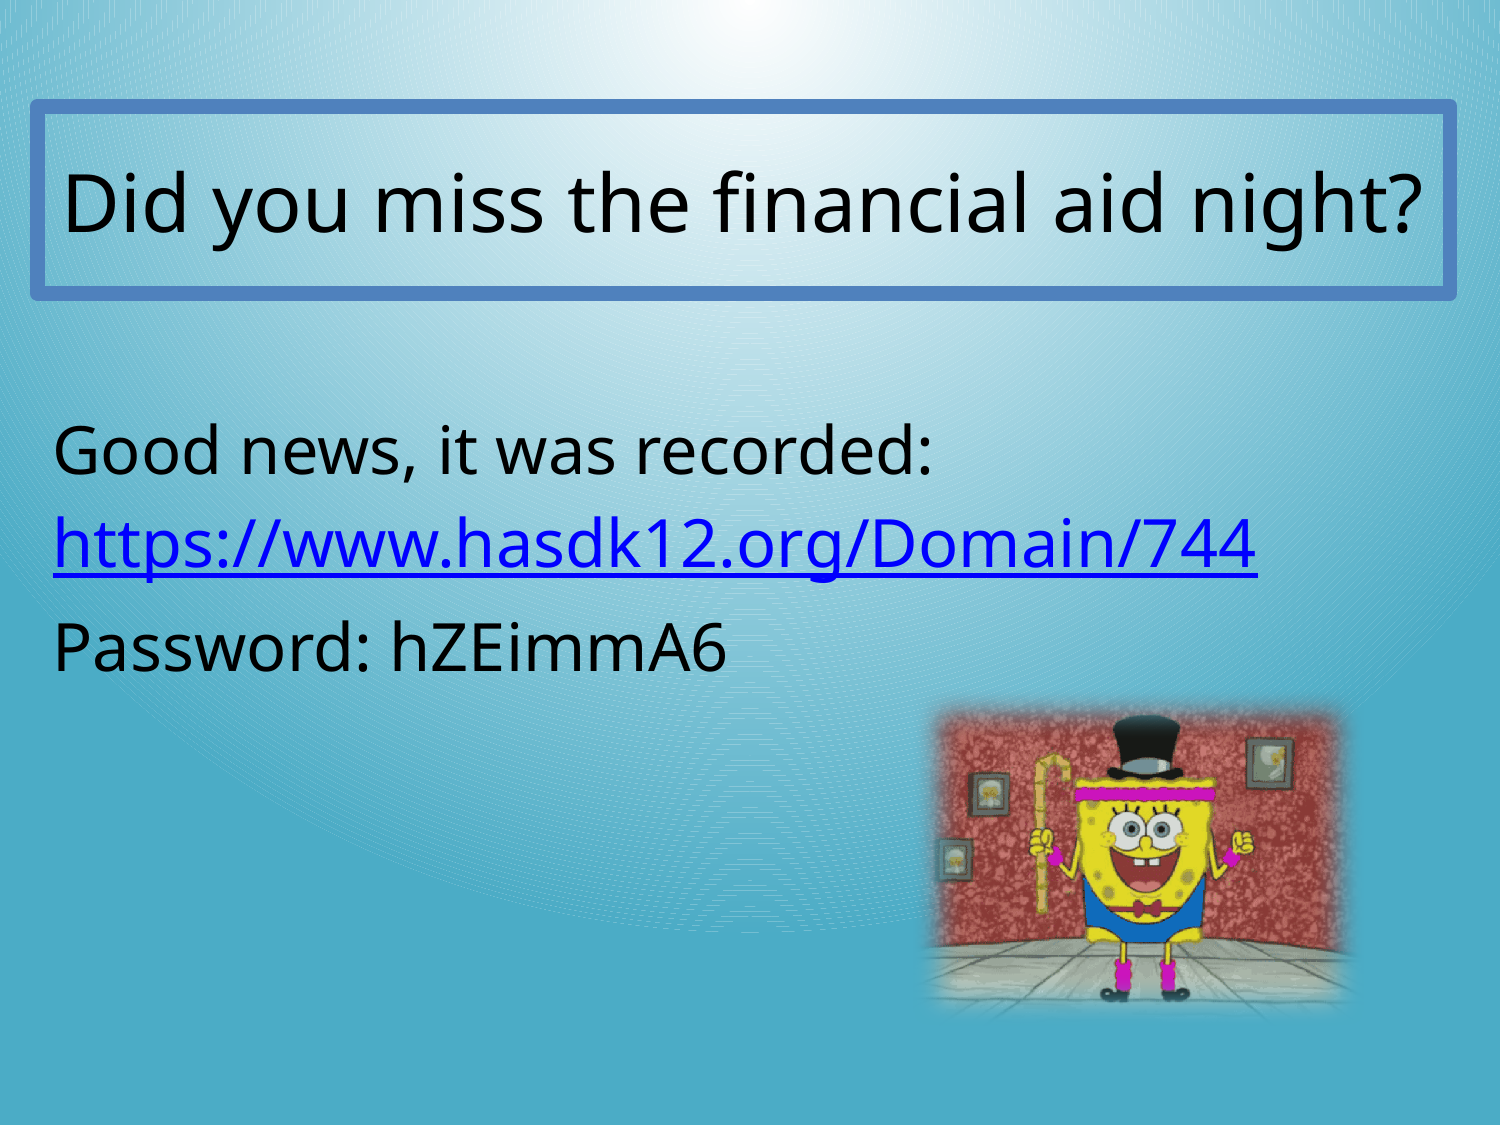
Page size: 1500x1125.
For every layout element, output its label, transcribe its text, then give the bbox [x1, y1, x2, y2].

picture [912, 687, 1365, 1027]
list Good news, it was recorded: https://www.hasdk12.org/Domain/744 Password: hZEimmA6 [37, 399, 1388, 688]
title Did you miss the financial aid night? [37, 106, 1450, 294]
